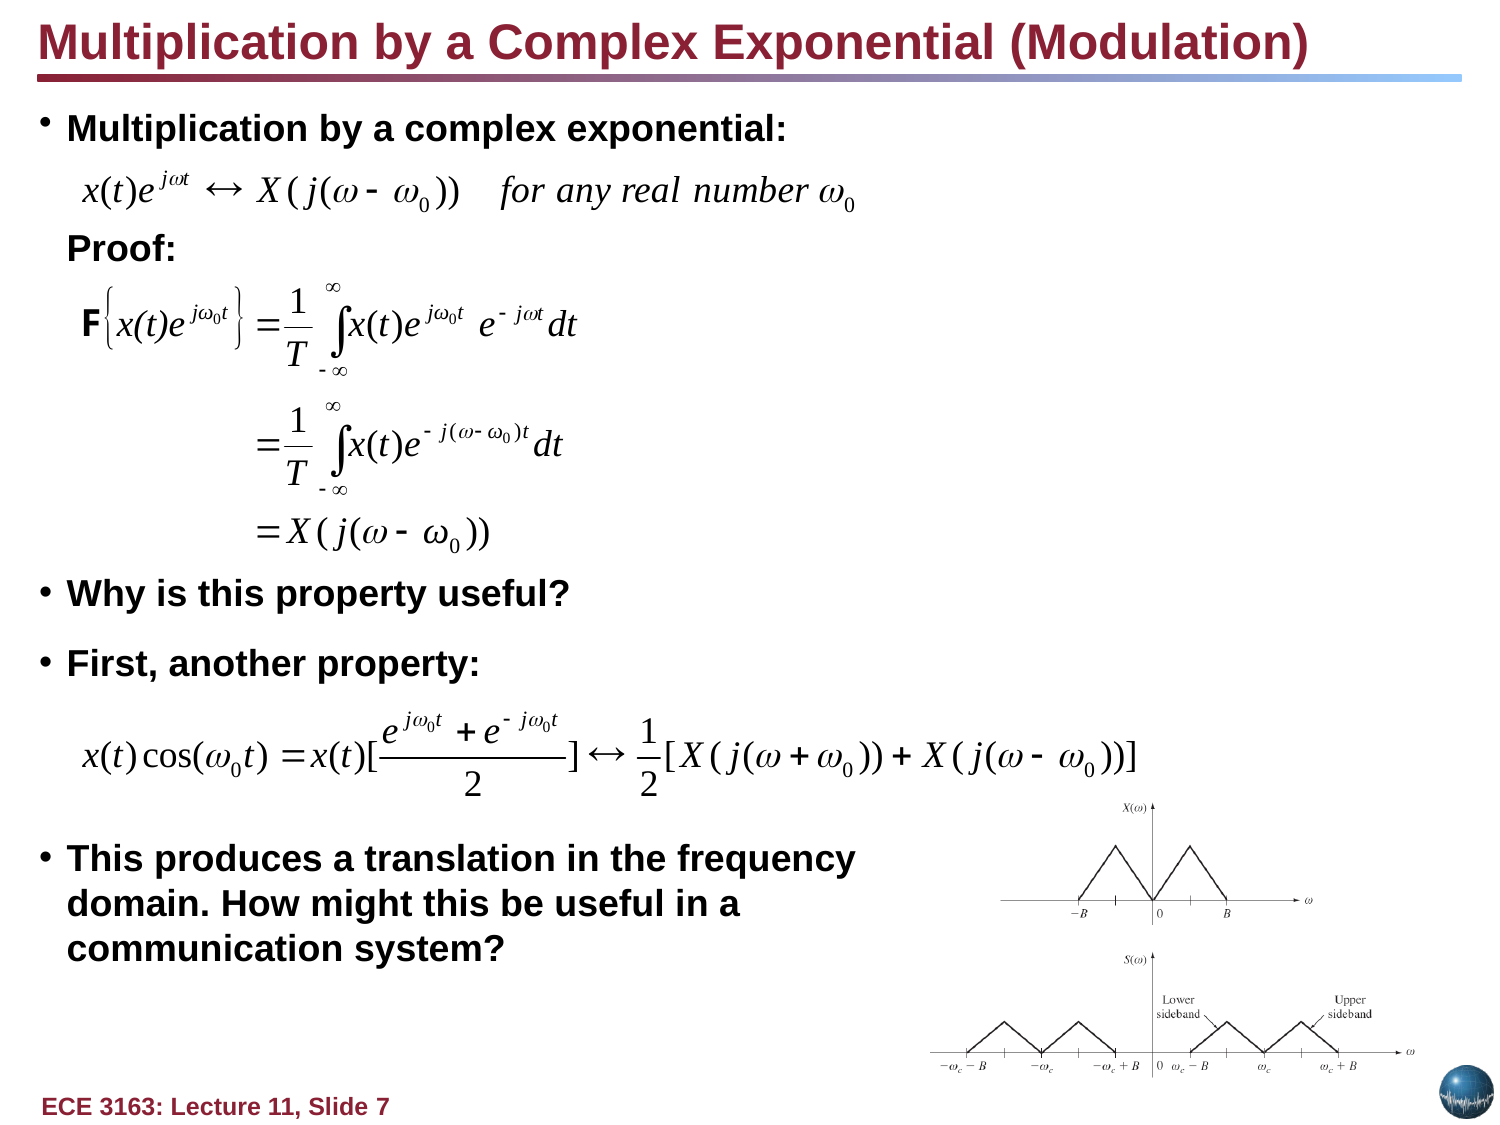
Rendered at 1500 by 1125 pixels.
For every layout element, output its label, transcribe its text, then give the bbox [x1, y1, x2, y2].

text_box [74, 701, 1141, 806]
text_box Multiplication by a complex exponential: Proof: Why is this property useful? First, another property: This produces a translation in the frequency domain. How might this be useful in a communication system? [39, 103, 1459, 969]
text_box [74, 161, 863, 222]
picture [1439, 1065, 1494, 1119]
text_box Multiplication by a Complex Exponential (Modulation) [37, 9, 1445, 70]
picture [925, 795, 1418, 1081]
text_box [74, 268, 585, 563]
